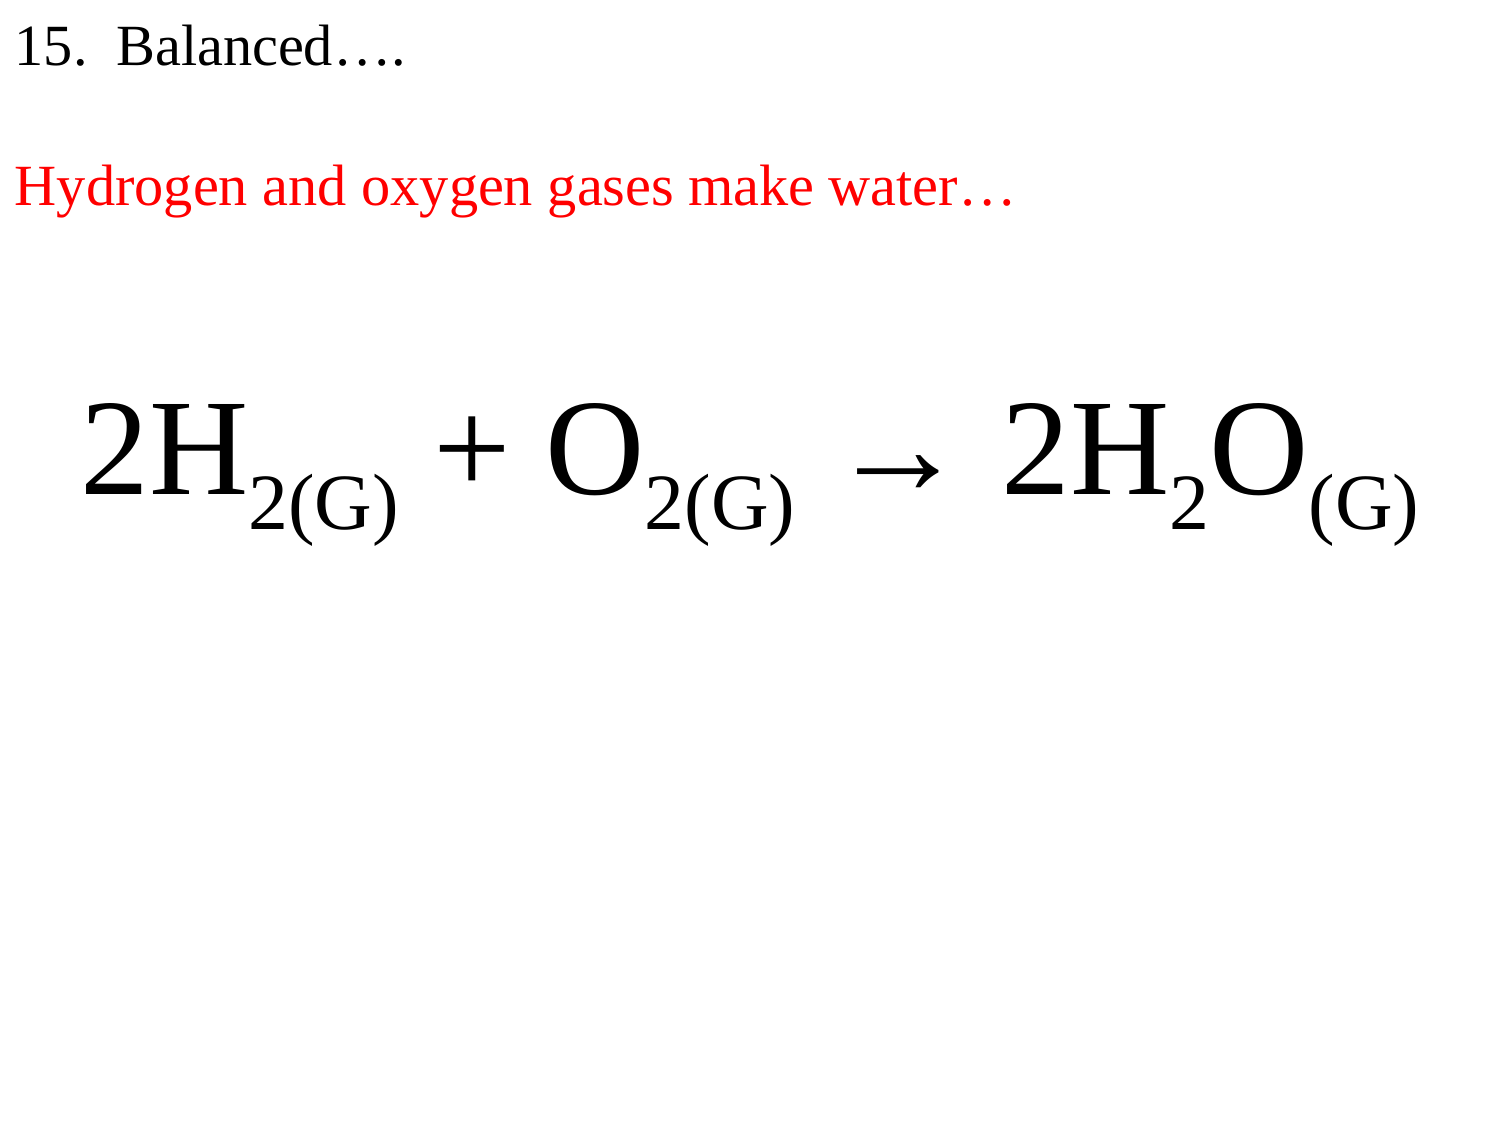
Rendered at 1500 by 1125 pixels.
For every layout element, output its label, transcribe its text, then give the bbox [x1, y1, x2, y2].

text_box 15. Balanced…. Hydrogen and oxygen gases make water… 2H2(G) + O2(G) → 2H2O(G) [0, 0, 1500, 741]
